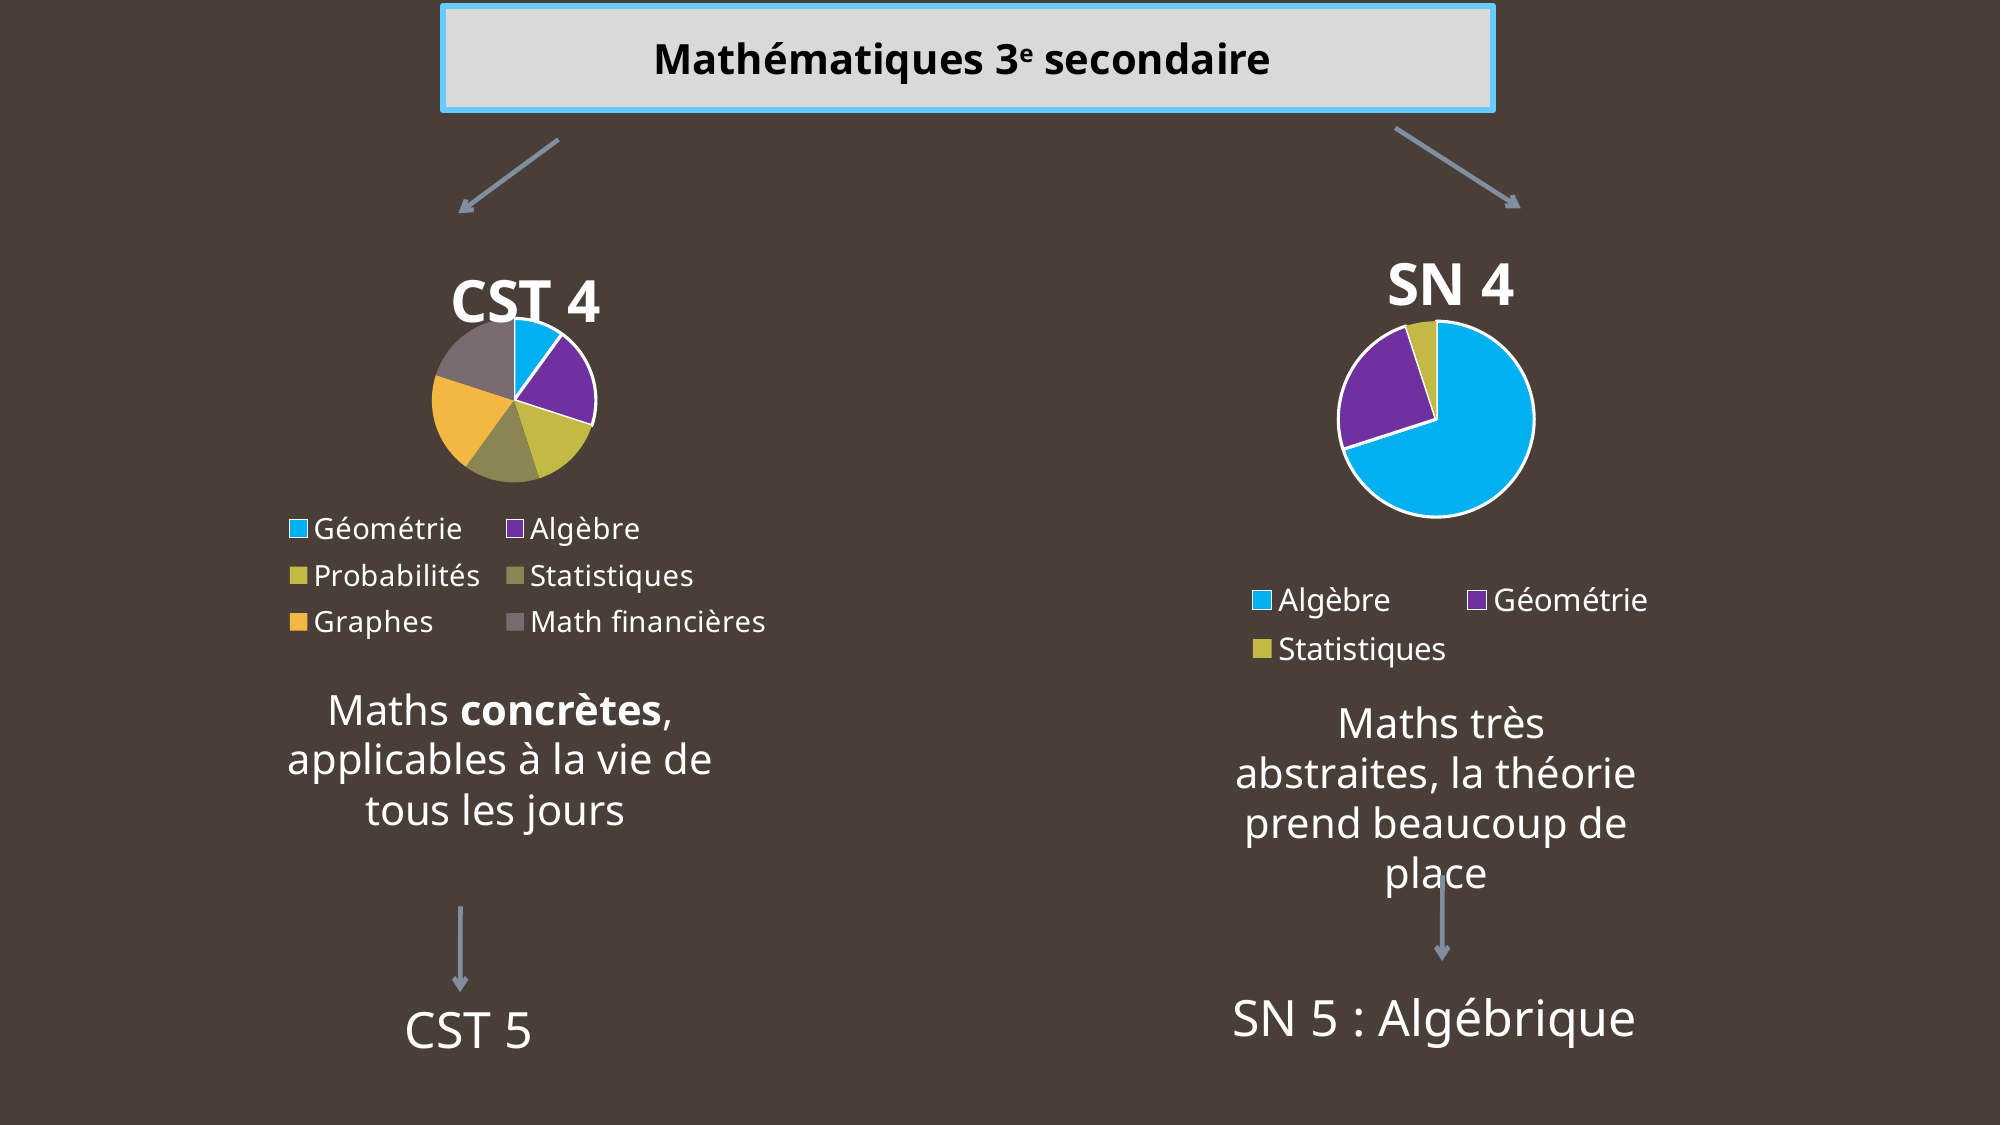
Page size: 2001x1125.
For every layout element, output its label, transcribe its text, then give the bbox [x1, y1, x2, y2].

text_box CST 5 [246, 991, 692, 1066]
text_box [1394, 127, 1522, 209]
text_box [458, 139, 559, 214]
chart [220, 192, 1754, 677]
text_box Maths concrètes, applicables à la vie de tous les jours [246, 675, 755, 841]
text_box Mathématiques 3e secondaire [442, 5, 1494, 111]
text_box SN 5 : Algébrique [1212, 978, 1658, 1054]
text_box Maths très abstraites, la théorie prend beaucoup de place [1212, 689, 1661, 905]
